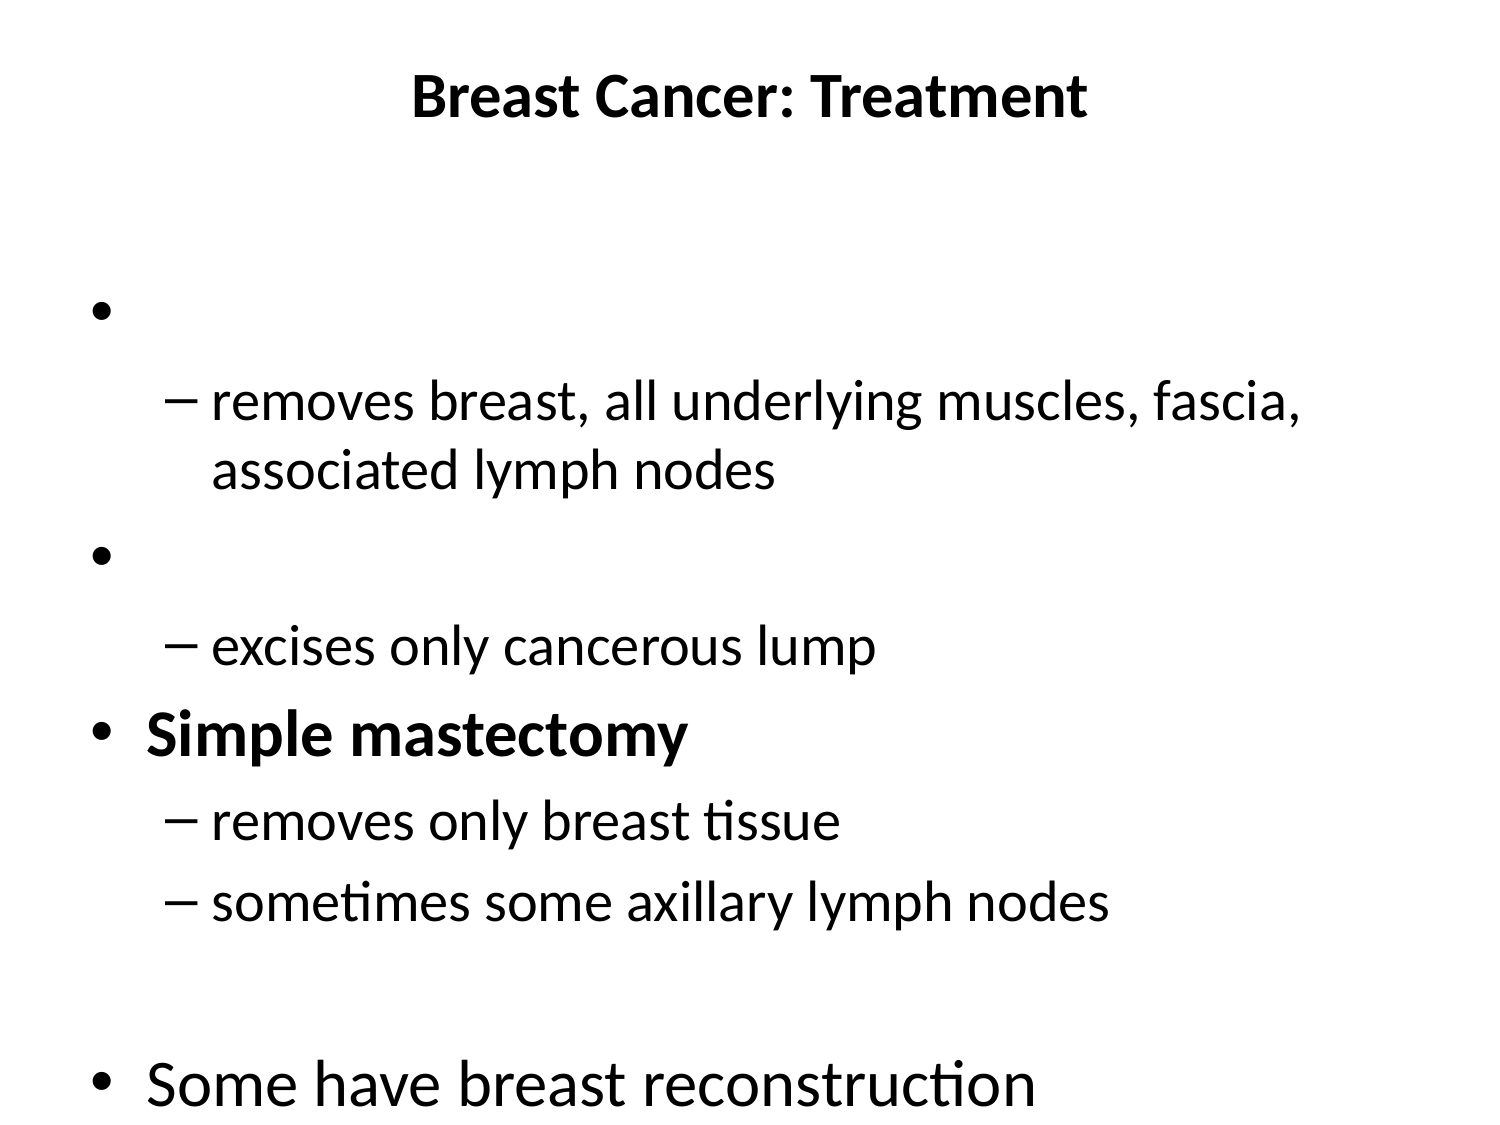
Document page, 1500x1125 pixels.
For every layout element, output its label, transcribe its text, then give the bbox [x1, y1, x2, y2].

list removes breast, all underlying muscles, fascia, associated lymph nodes excises only cancerous lump Simple mastectomy removes only breast tissue sometimes some axillary lymph nodes Some have breast reconstruction [75, 262, 1425, 1005]
title Breast Cancer: Treatment [37, 45, 1463, 138]
